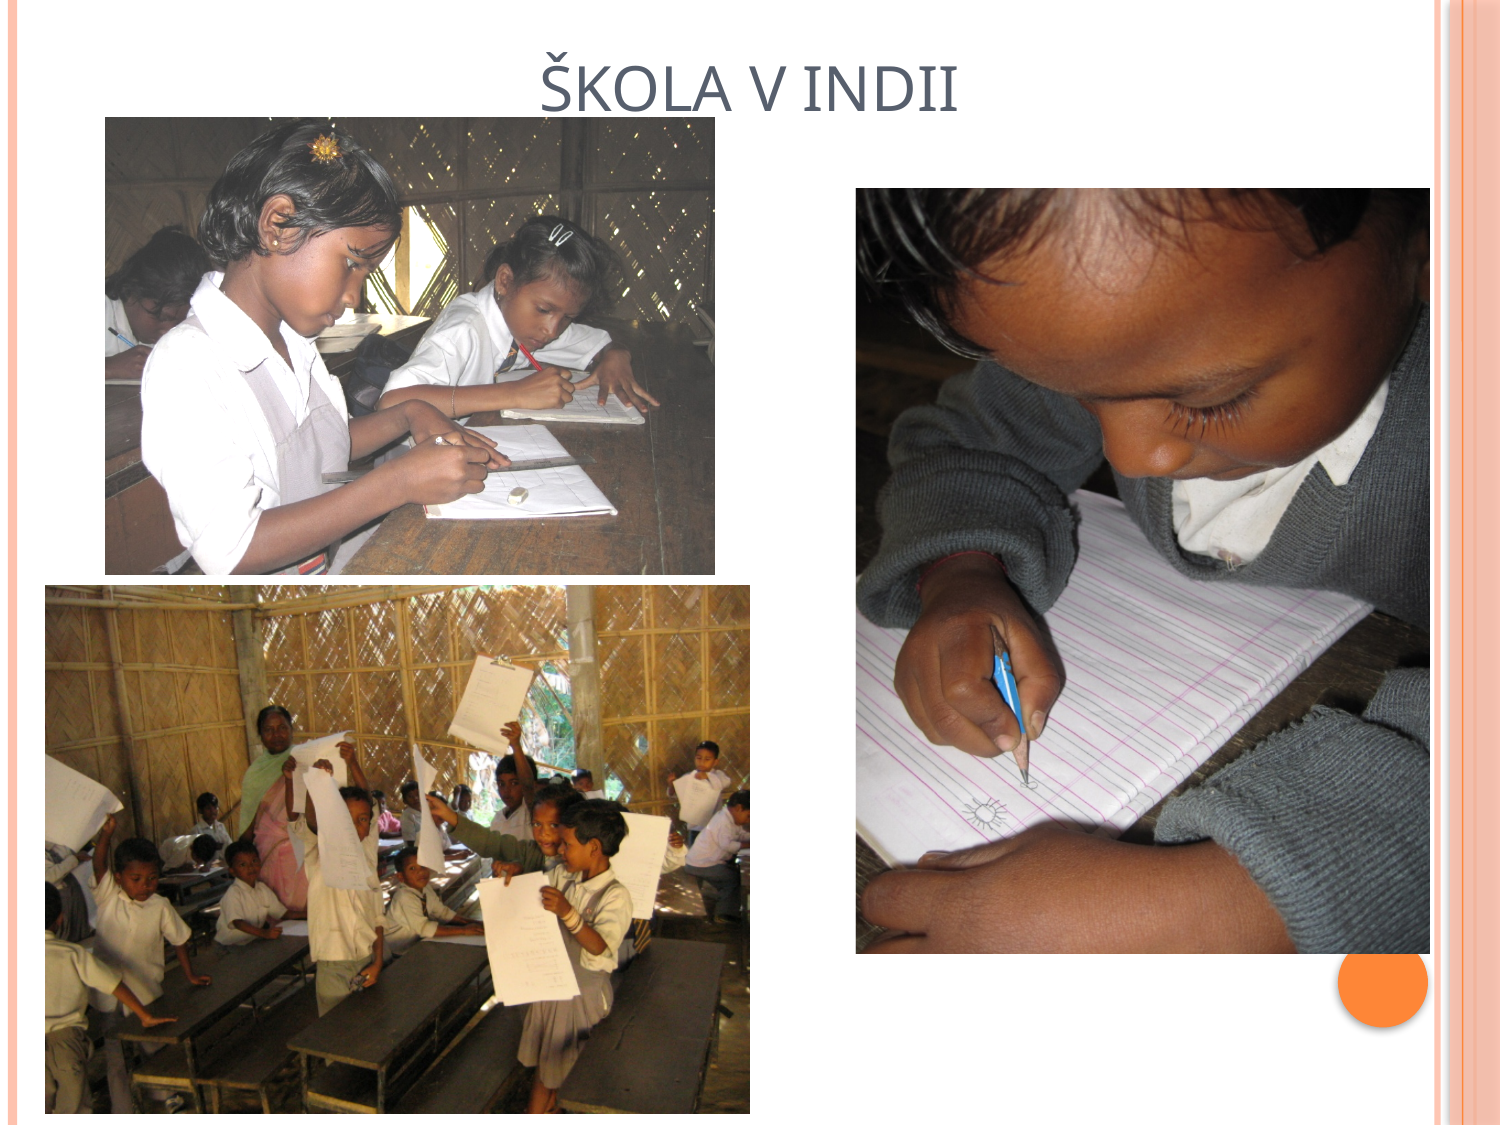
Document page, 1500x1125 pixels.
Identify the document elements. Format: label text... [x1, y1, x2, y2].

title ŠKOLA V INDII [75, 11, 1425, 132]
picture [45, 585, 751, 1115]
picture [104, 116, 716, 575]
picture [759, 188, 1500, 953]
